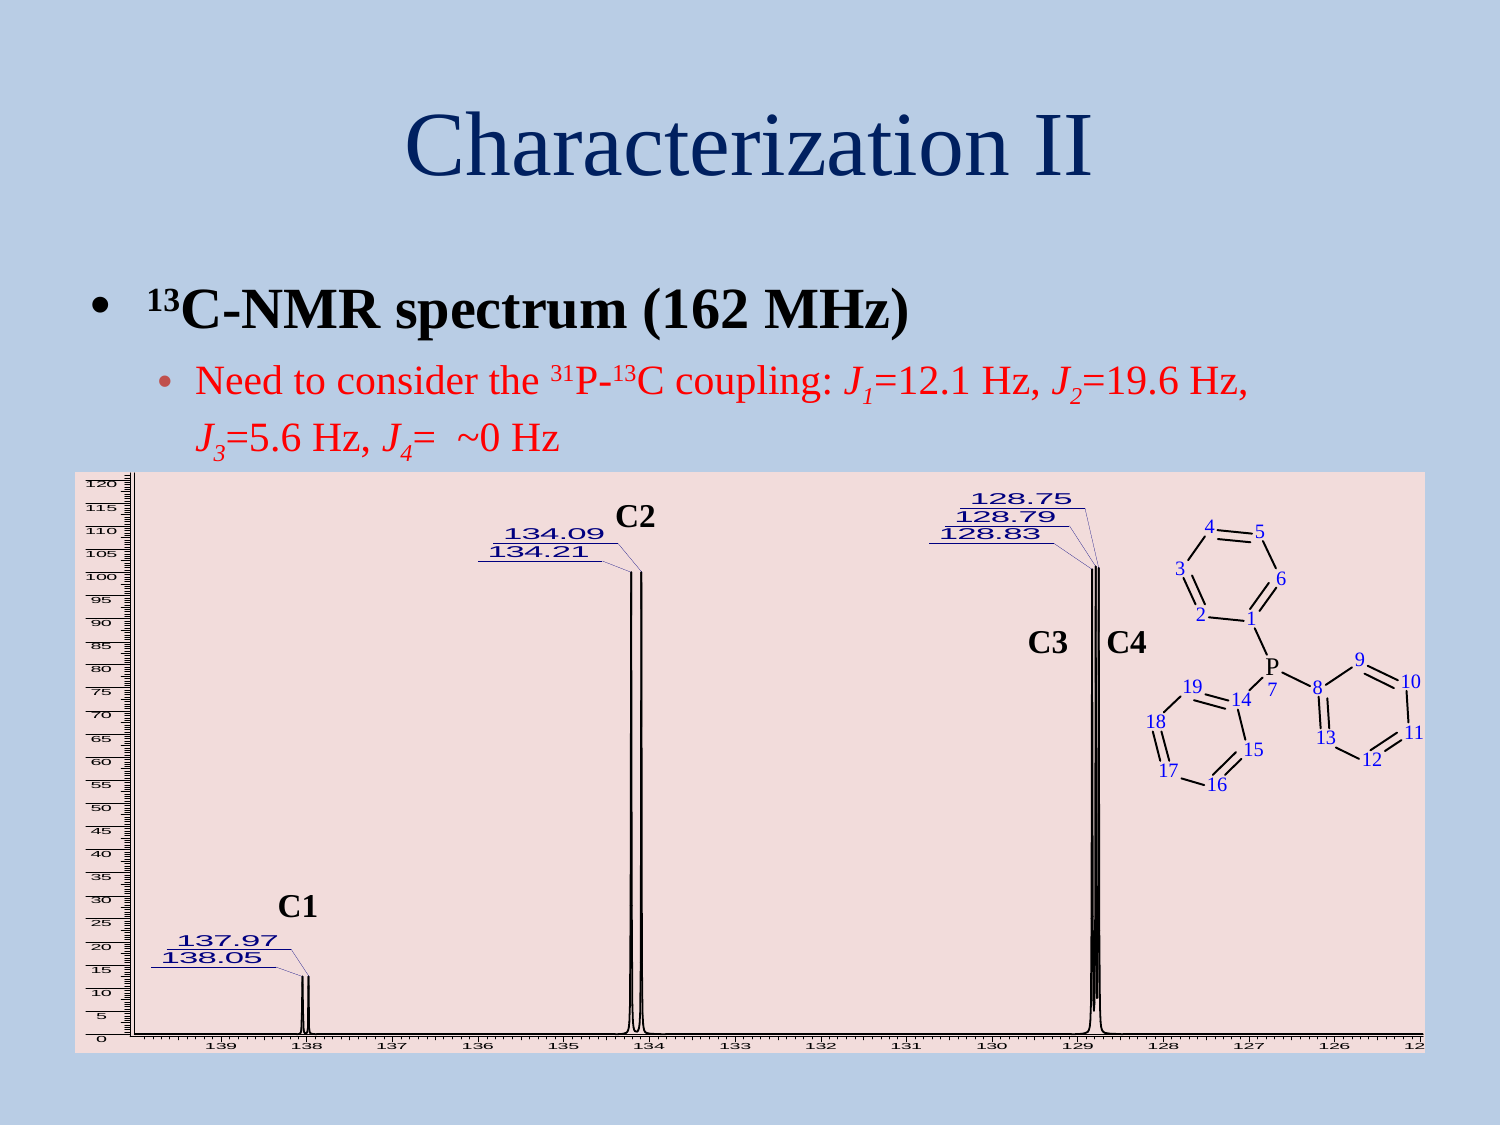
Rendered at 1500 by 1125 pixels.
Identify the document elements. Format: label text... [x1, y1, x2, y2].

title Characterization II [75, 45, 1425, 233]
list 13C-NMR spectrum (162 MHz) Need to consider the 31P-13C coupling: J1=12.1 Hz, J2=19.6 Hz, J3=5.6 Hz, J4= ~0 Hz [75, 262, 1425, 471]
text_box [74, 471, 1426, 1053]
picture [1137, 514, 1426, 803]
